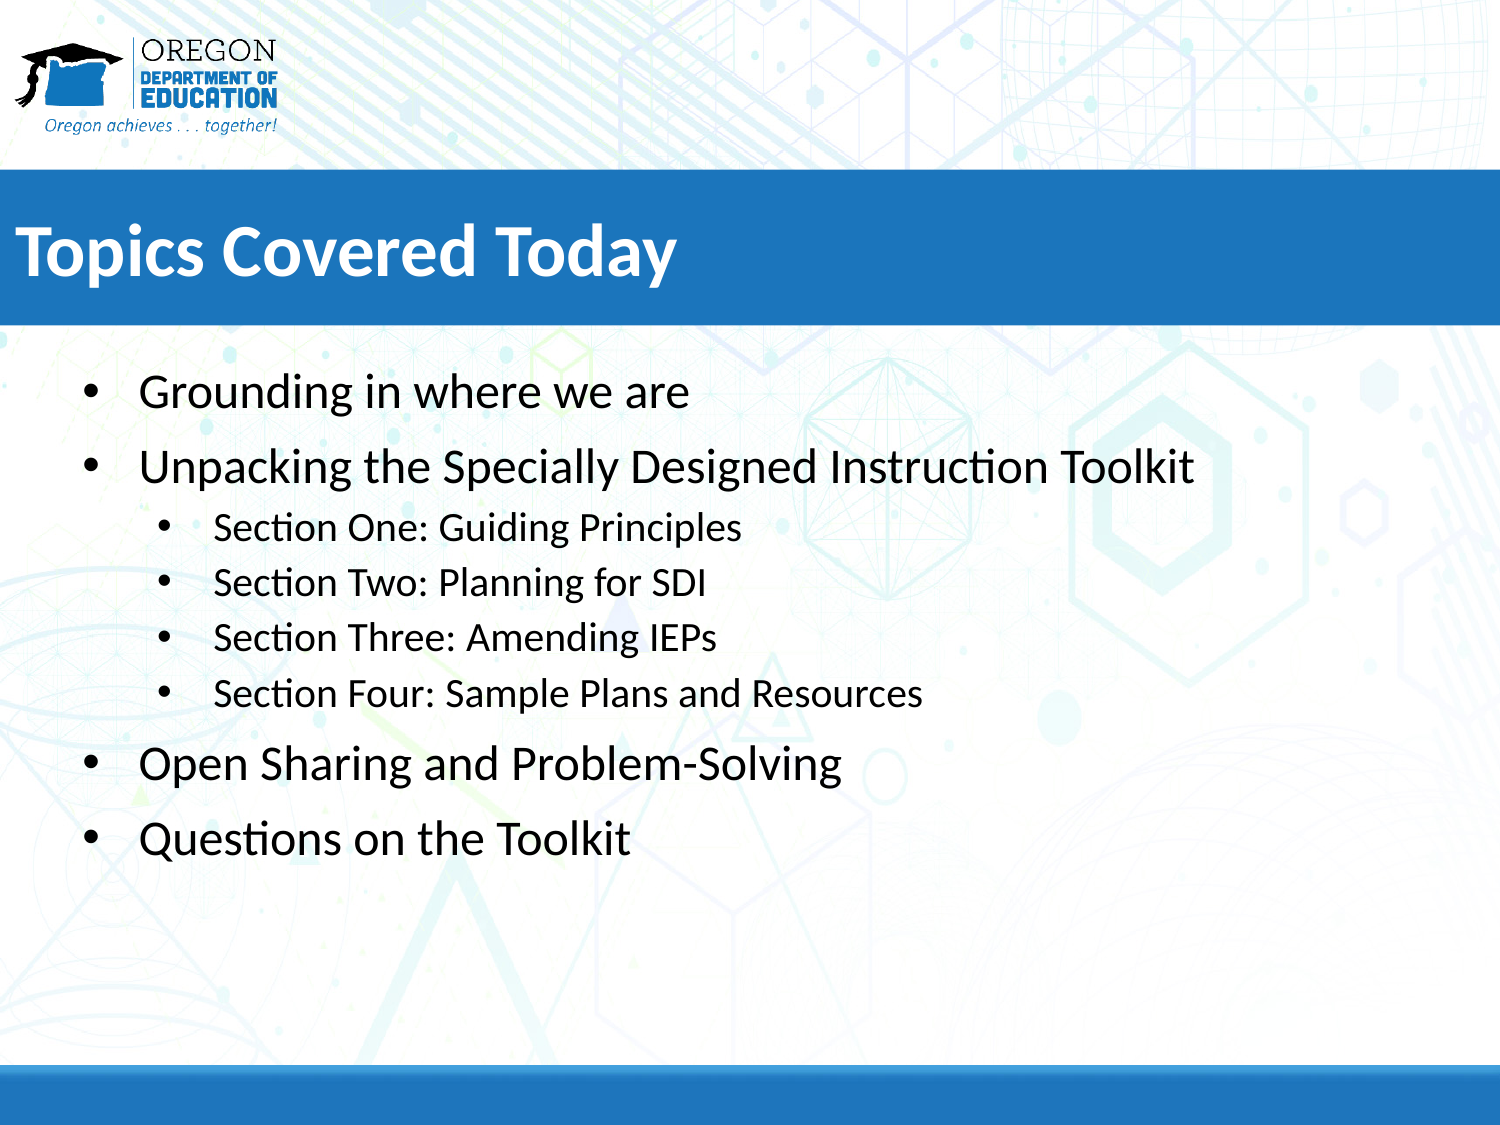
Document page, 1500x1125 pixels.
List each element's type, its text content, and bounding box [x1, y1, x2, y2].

title Topics Covered Today [0, 168, 1174, 335]
picture [0, 326, 1500, 1125]
picture [0, 0, 1500, 169]
subtitle Grounding in where we are Unpacking the Specially Designed Instruction Toolkit Section One: Guiding Principles Section Two: Planning for SDI Section Three: Amending IEPs Section Four: Sample Plans and Resources Open Sharing and Problem-Solving Questions on the Toolkit [67, 358, 1500, 1043]
